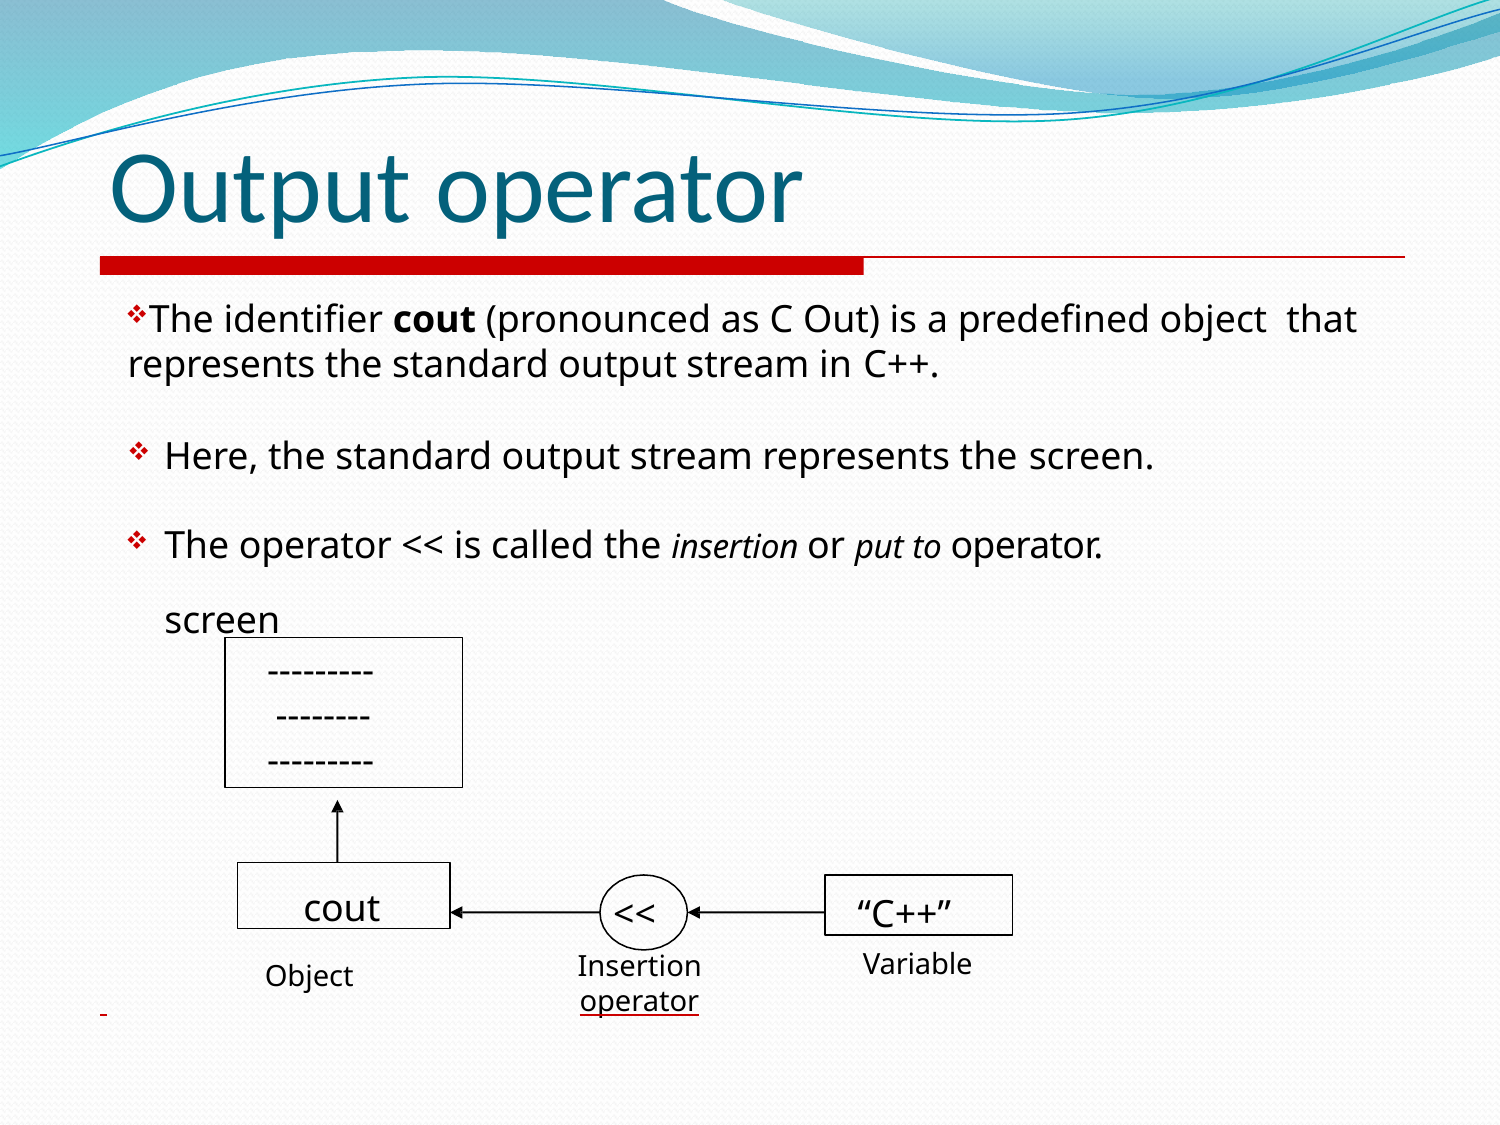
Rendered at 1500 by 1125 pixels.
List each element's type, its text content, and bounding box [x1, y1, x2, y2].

text_box Insertion [575, 945, 712, 980]
text_box cout [237, 862, 450, 929]
text_box [687, 906, 825, 919]
text_box operator [97, 980, 1402, 1018]
text_box [99, 258, 864, 275]
title Output operator [107, 53, 900, 244]
text_box Variable [860, 942, 984, 980]
text_box [331, 799, 344, 863]
text_box “C++” [825, 874, 1013, 935]
text_box << [611, 887, 677, 935]
text_box The identifier cout (pronounced as C Out) is a predefined object that represents the standard output stream in C++. Here, the standard output stream represents the screen. The operator << is called the insertion or put to operator. screen --------- -------- --------- [125, 292, 1387, 782]
text_box [224, 782, 463, 788]
text_box [449, 906, 600, 919]
text_box Object [262, 955, 363, 980]
text_box [600, 874, 688, 950]
